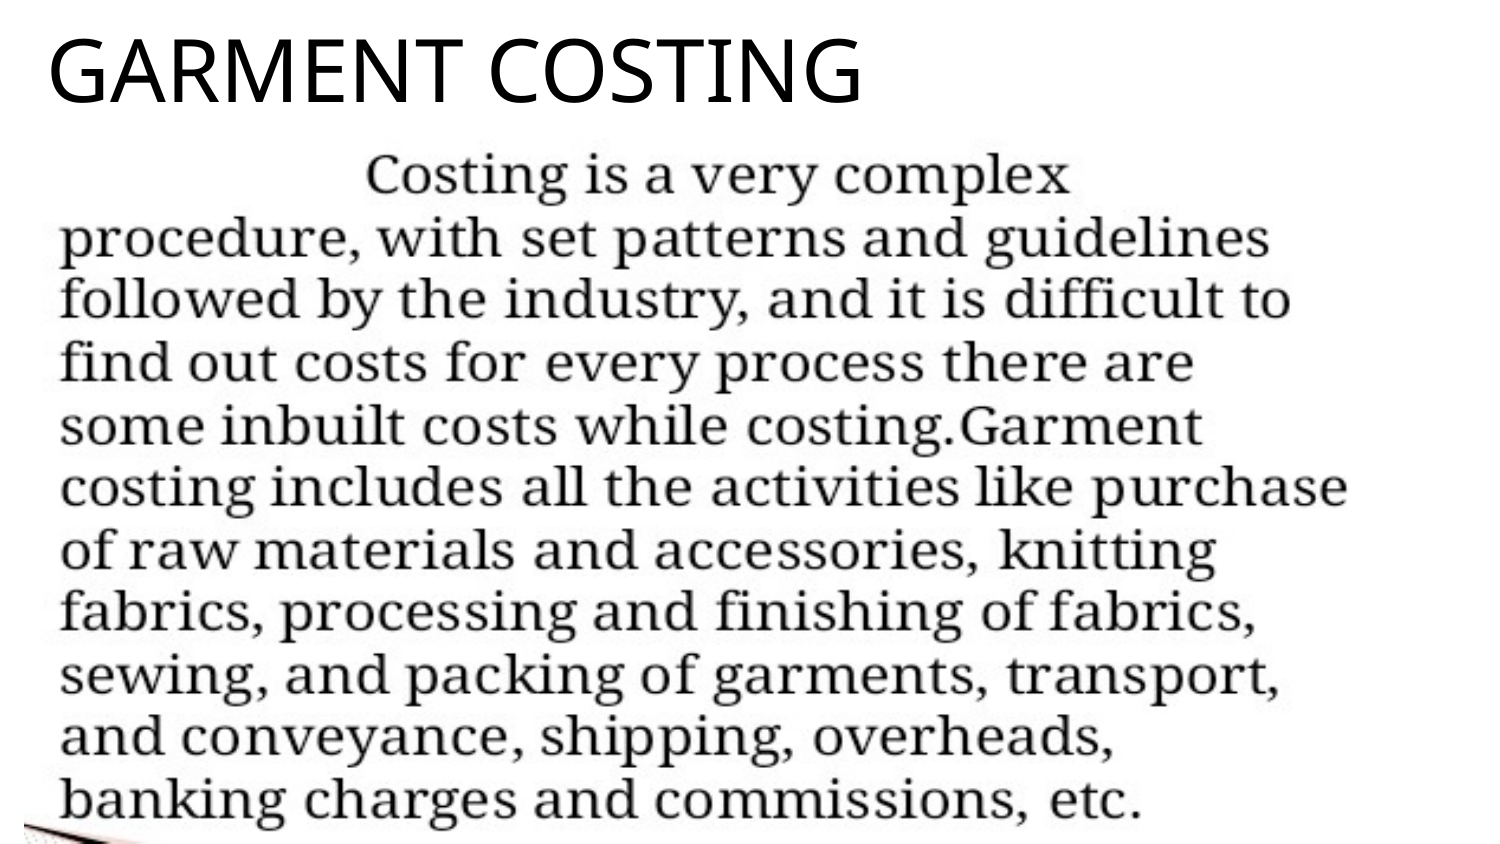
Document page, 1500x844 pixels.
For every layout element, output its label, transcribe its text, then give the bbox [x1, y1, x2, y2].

picture [24, 105, 1433, 844]
text_box GARMENT COSTING [31, 0, 1041, 104]
